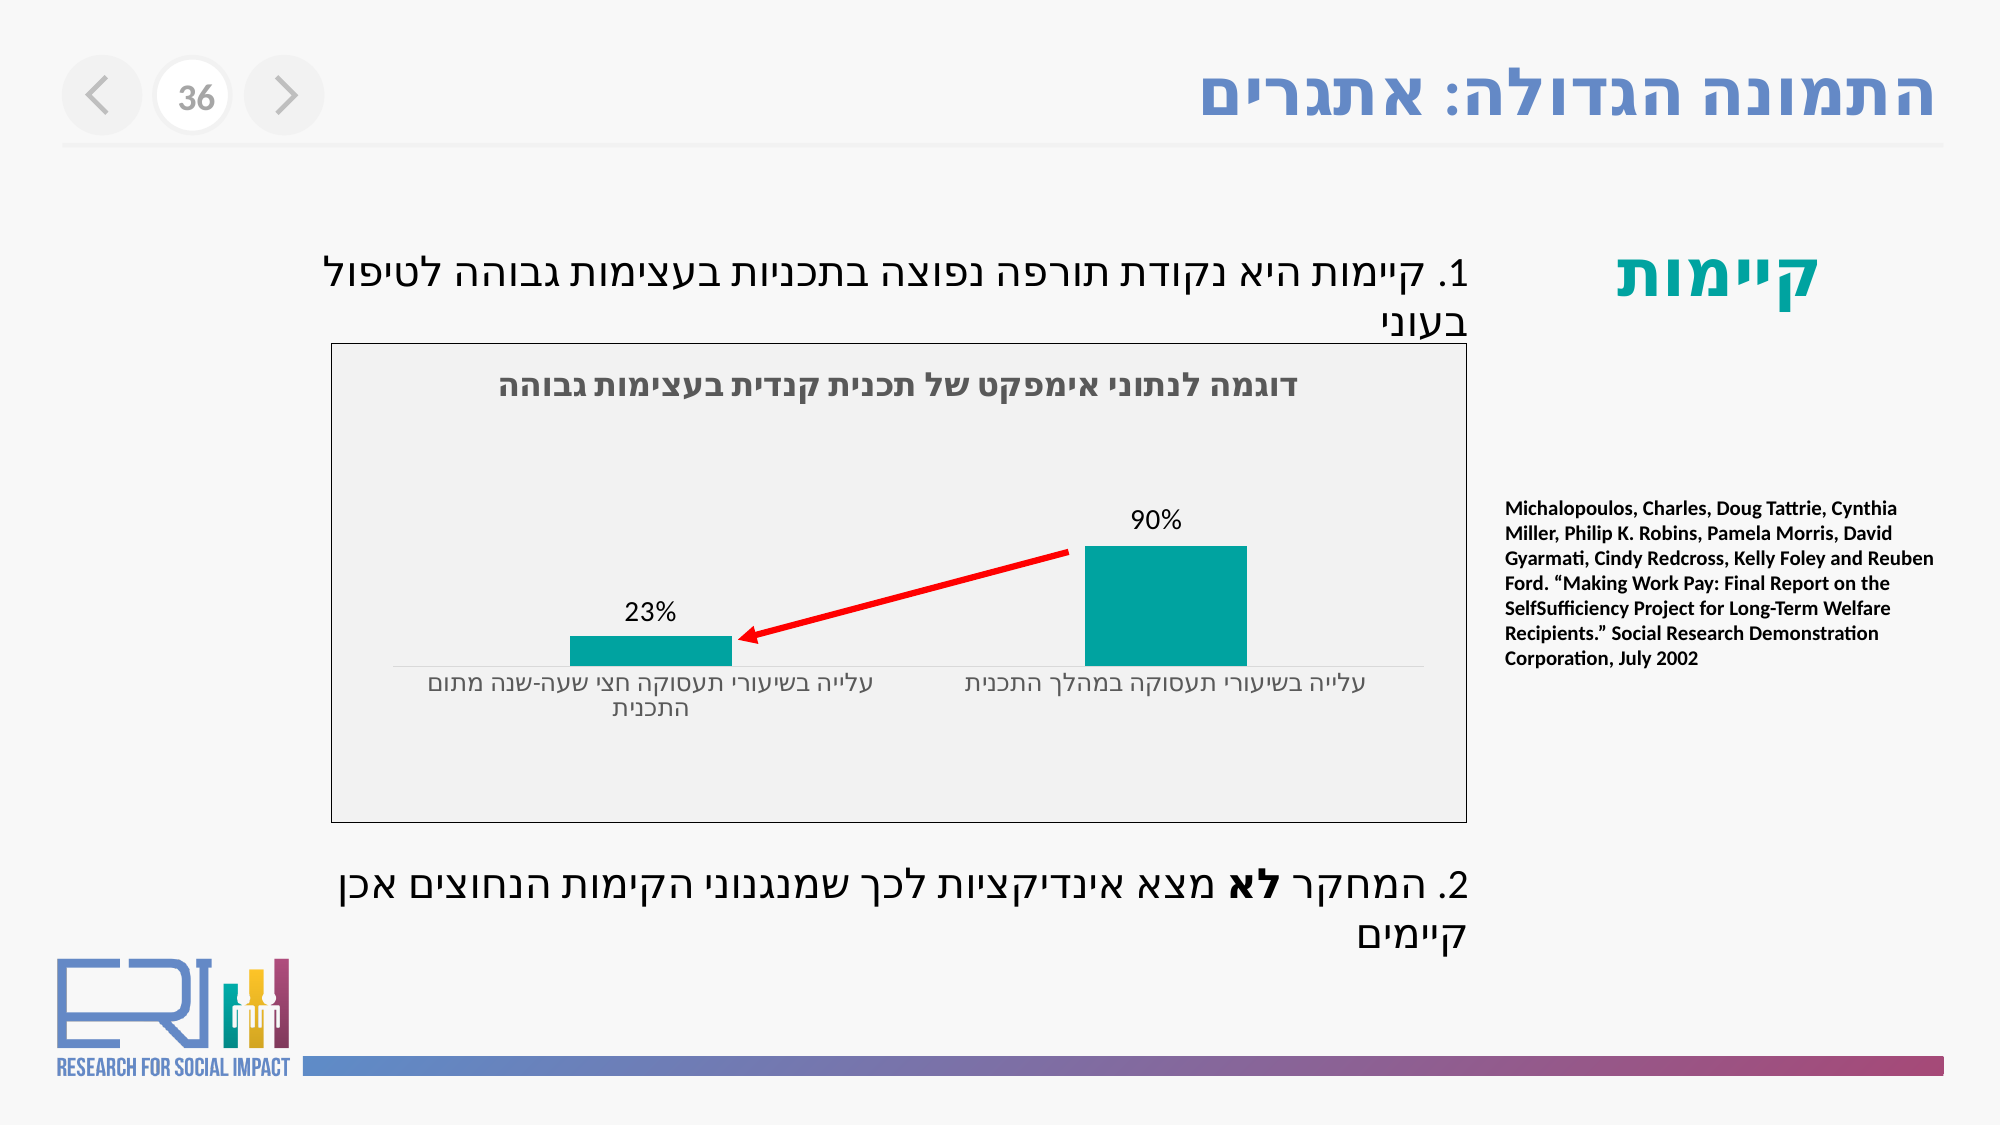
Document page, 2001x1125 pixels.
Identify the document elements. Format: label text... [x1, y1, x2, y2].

text_box 1. קיימות היא נקודת תורפה נפוצה בתכניות בעצימות גבוהה לטיפול בעוני [254, 237, 1484, 353]
chart [331, 343, 1467, 823]
text_box קיימות [1396, 222, 1838, 318]
text_box התמונה הגדולה: אתגרים [377, 41, 1954, 137]
text_box 36 [159, 65, 231, 126]
picture [34, 938, 313, 1096]
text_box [737, 551, 1069, 640]
text_box 2. המחקר לא מצא אינדיקציות לכך שמנגנוני הקימות הנחוצים אכן קיימים [297, 849, 1484, 965]
text_box Michalopoulos, Charles, Doug Tattrie, Cynthia Miller, Philip K. Robins, Pamela Morris, David Gyarmati, Cindy Redcross, Kelly Foley and Reuben Ford. “Making Work Pay: Final Report on the SelfSufficiency Project for Long-Term Welfare Recipients.” Social Research Demonstration Corporation, July 2002 [1490, 487, 1954, 677]
